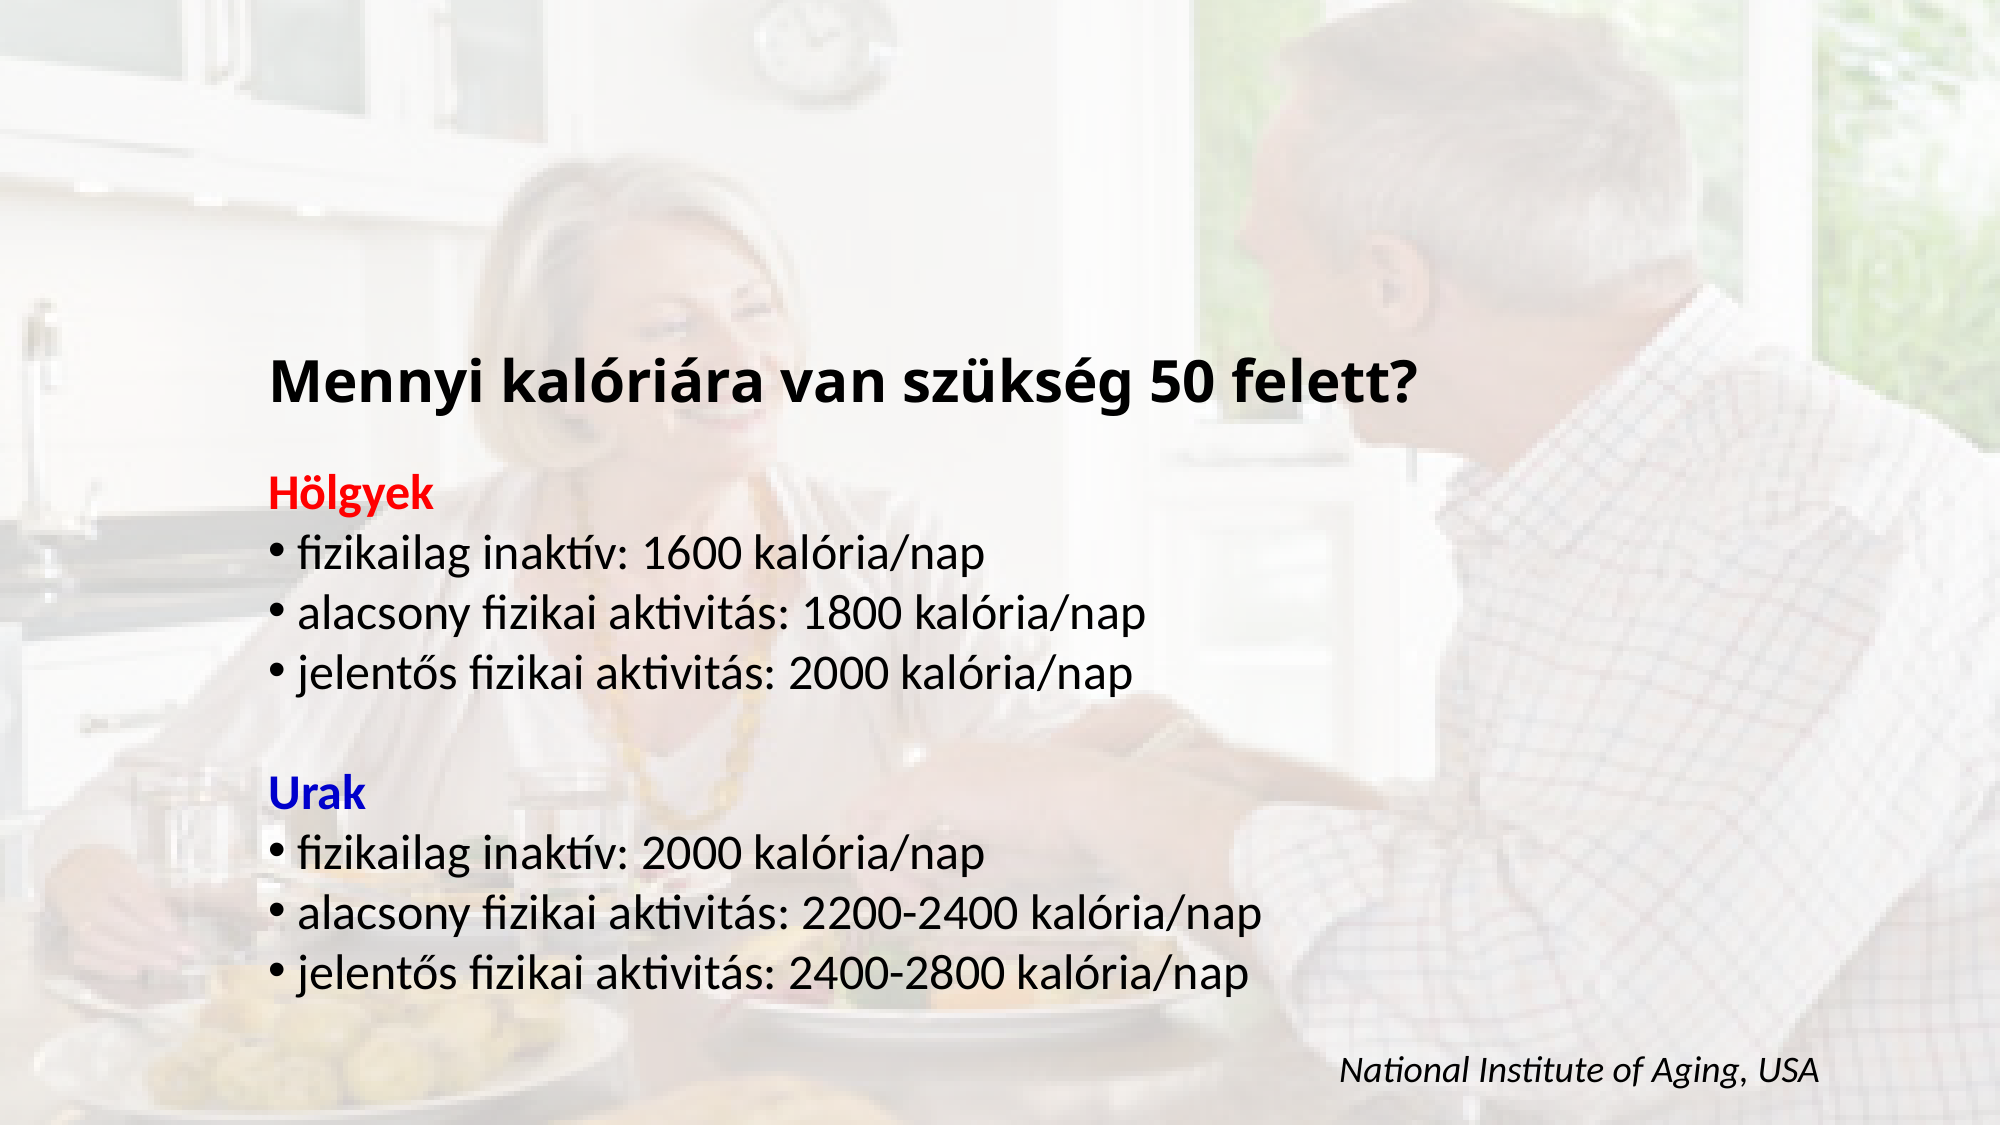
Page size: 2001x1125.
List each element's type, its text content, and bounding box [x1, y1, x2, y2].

text_box Mennyi kalóriára van szükség 50 felett? Hölgyek fizikailag inaktív: 1600 kalória/nap alacsony fizikai aktivitás: 1800 kalória/nap jelentős fizikai aktivitás: 2000 kalória/nap Urak fizikailag inaktív: 2000 kalória/nap alacsony fizikai aktivitás: 2200-2400 kalória/nap jelentős fizikai aktivitás: 2400-2800 kalória/nap National Institute of Aging, USA [253, 337, 1853, 1097]
